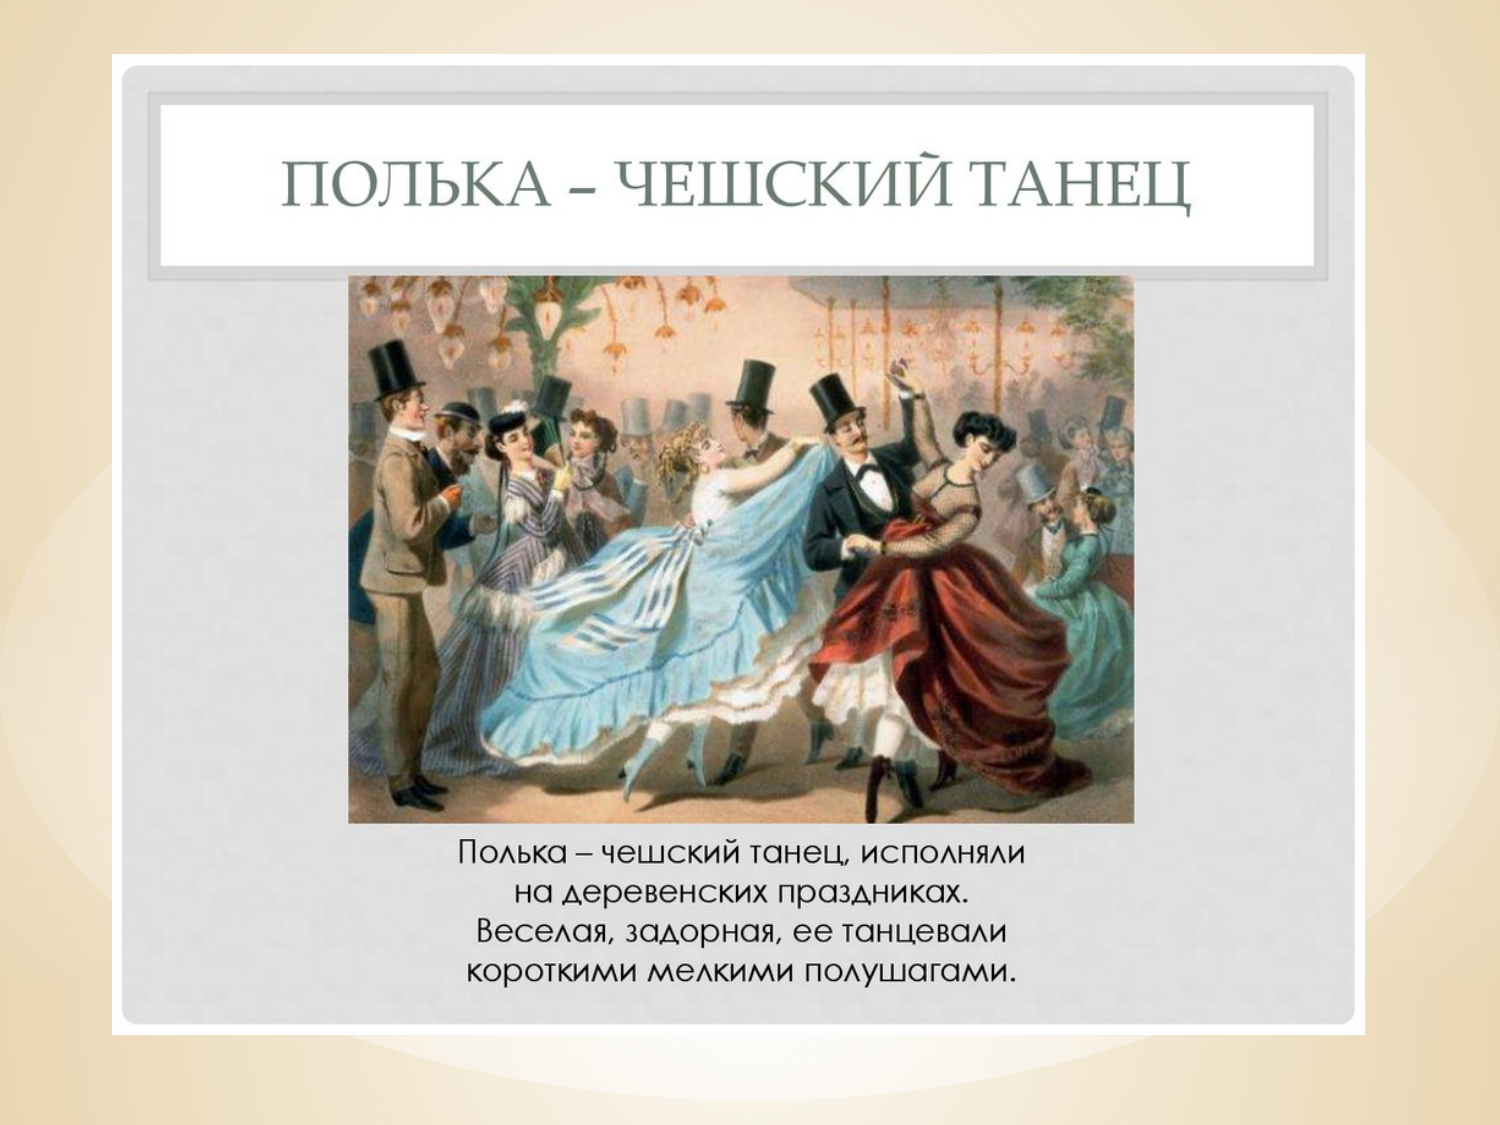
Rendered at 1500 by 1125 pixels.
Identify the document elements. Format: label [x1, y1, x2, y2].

picture [111, 54, 1365, 1036]
